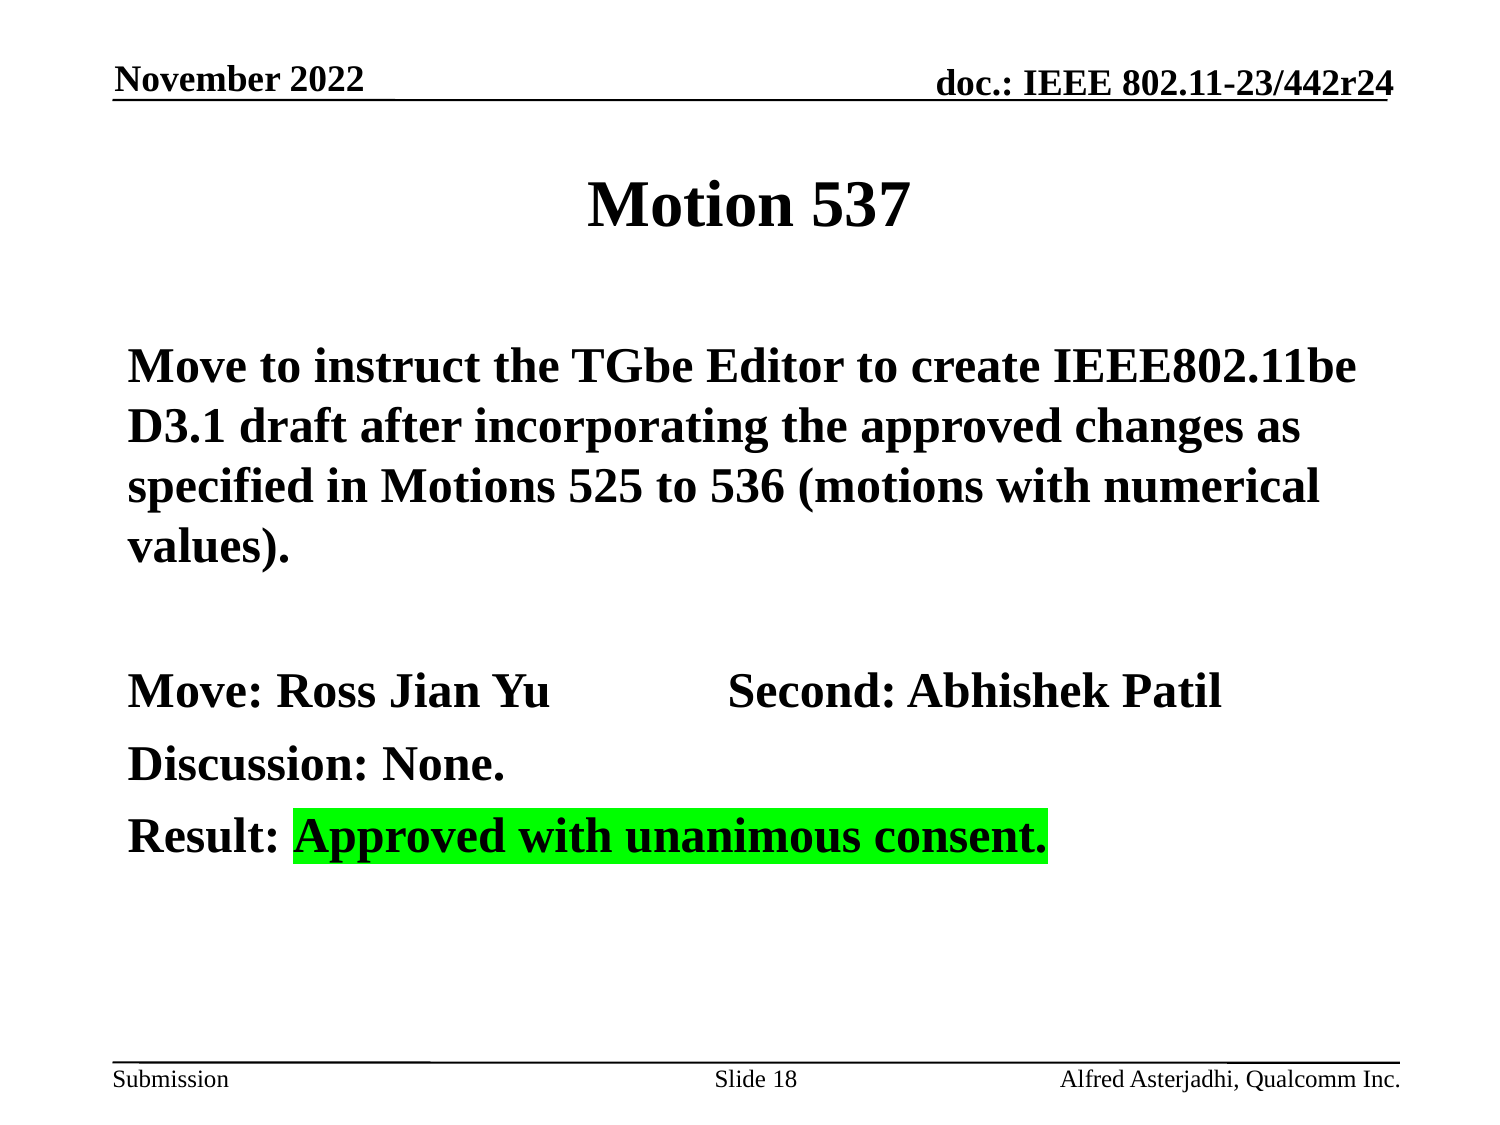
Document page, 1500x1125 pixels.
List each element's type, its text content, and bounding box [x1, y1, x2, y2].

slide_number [114, 54, 423, 100]
list Move to instruct the TGbe Editor to create IEEE802.11be D3.1 draft after incorporating the approved changes as specified in Motions 525 to 536 (motions with numerical values). Move: Ross Jian Yu Second: Abhishek Patil Discussion: None. Result: Approved with unanimous consent. [112, 324, 1388, 1000]
title Motion 537 [112, 112, 1388, 288]
slide_number Slide 18 [712, 1061, 800, 1123]
footer Alfred Asterjadhi, Qualcomm Inc. [878, 1061, 1402, 1093]
